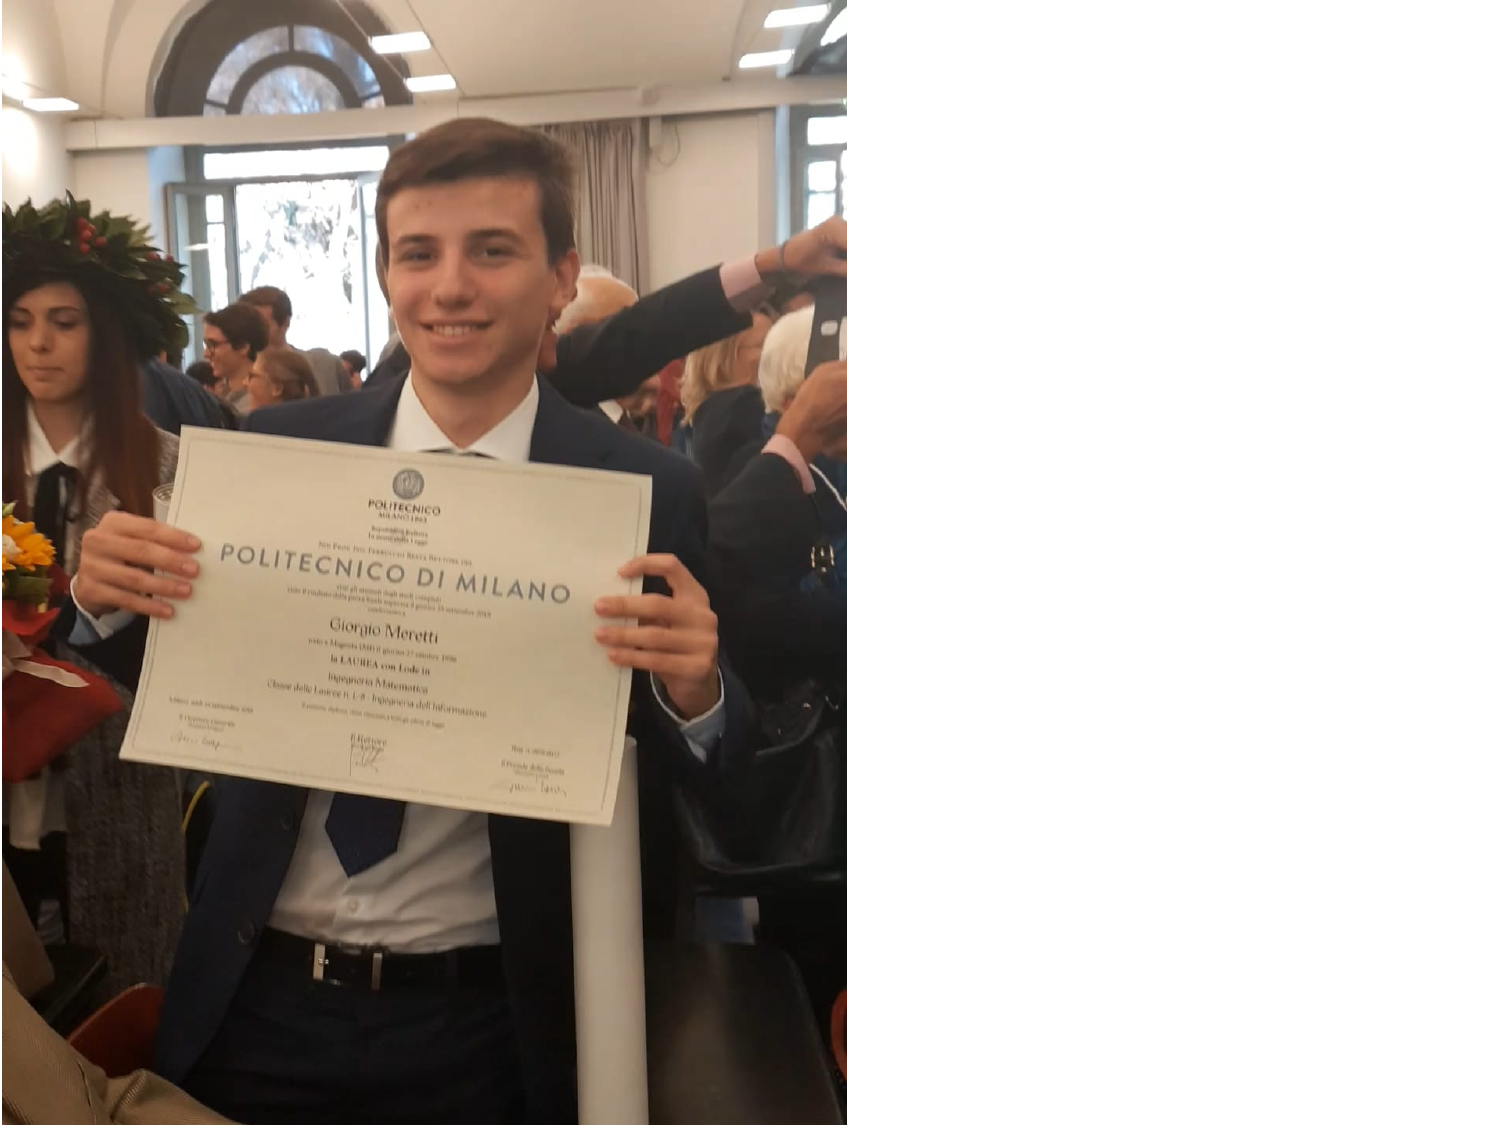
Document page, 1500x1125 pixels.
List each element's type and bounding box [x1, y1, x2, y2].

picture [1, 0, 847, 1125]
